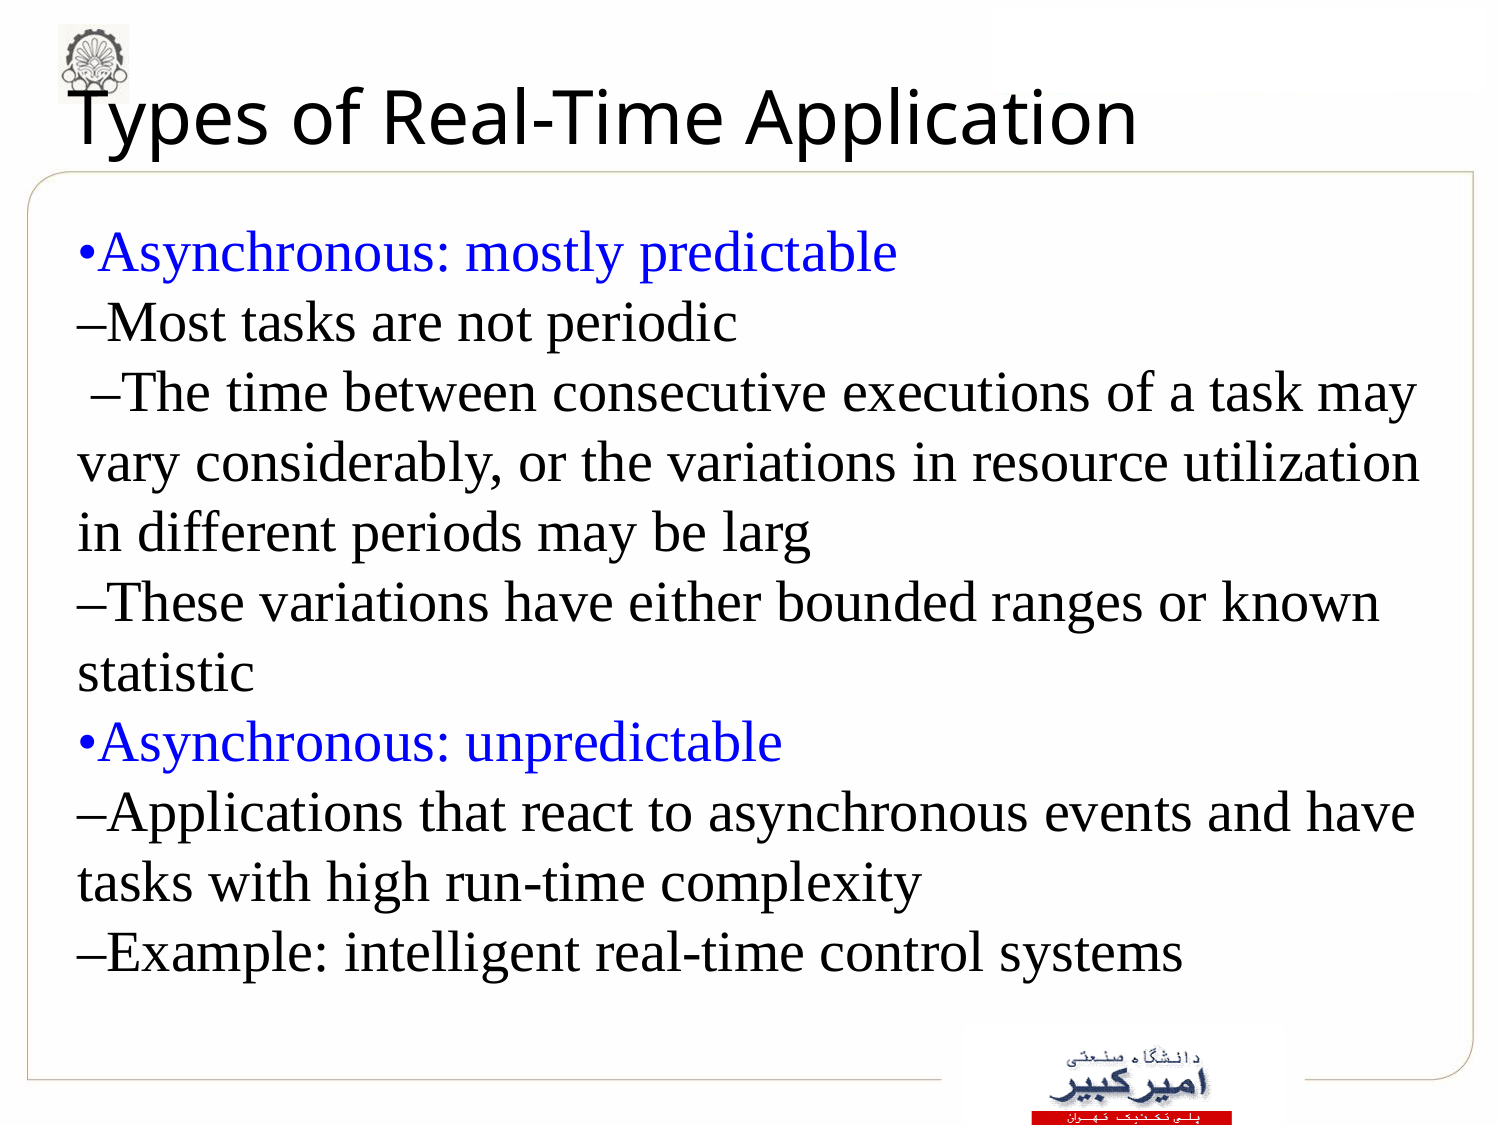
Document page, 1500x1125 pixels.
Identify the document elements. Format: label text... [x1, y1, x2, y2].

title Types of Real-Time Application [52, 52, 1460, 177]
picture [0, 0, 1500, 1125]
text_box •Asynchronous: mostly predictable –Most tasks are not periodic –The time between consecutive executions of a task may vary considerably, or the variations in resource utilization in different periods may be larg –These variations have either bounded ranges or known statistic •Asynchronous: unpredictable –Applications that react to asynchronous events and have tasks with high run-time complexity –Example: intelligent real-time control systems [52, 179, 1460, 1053]
